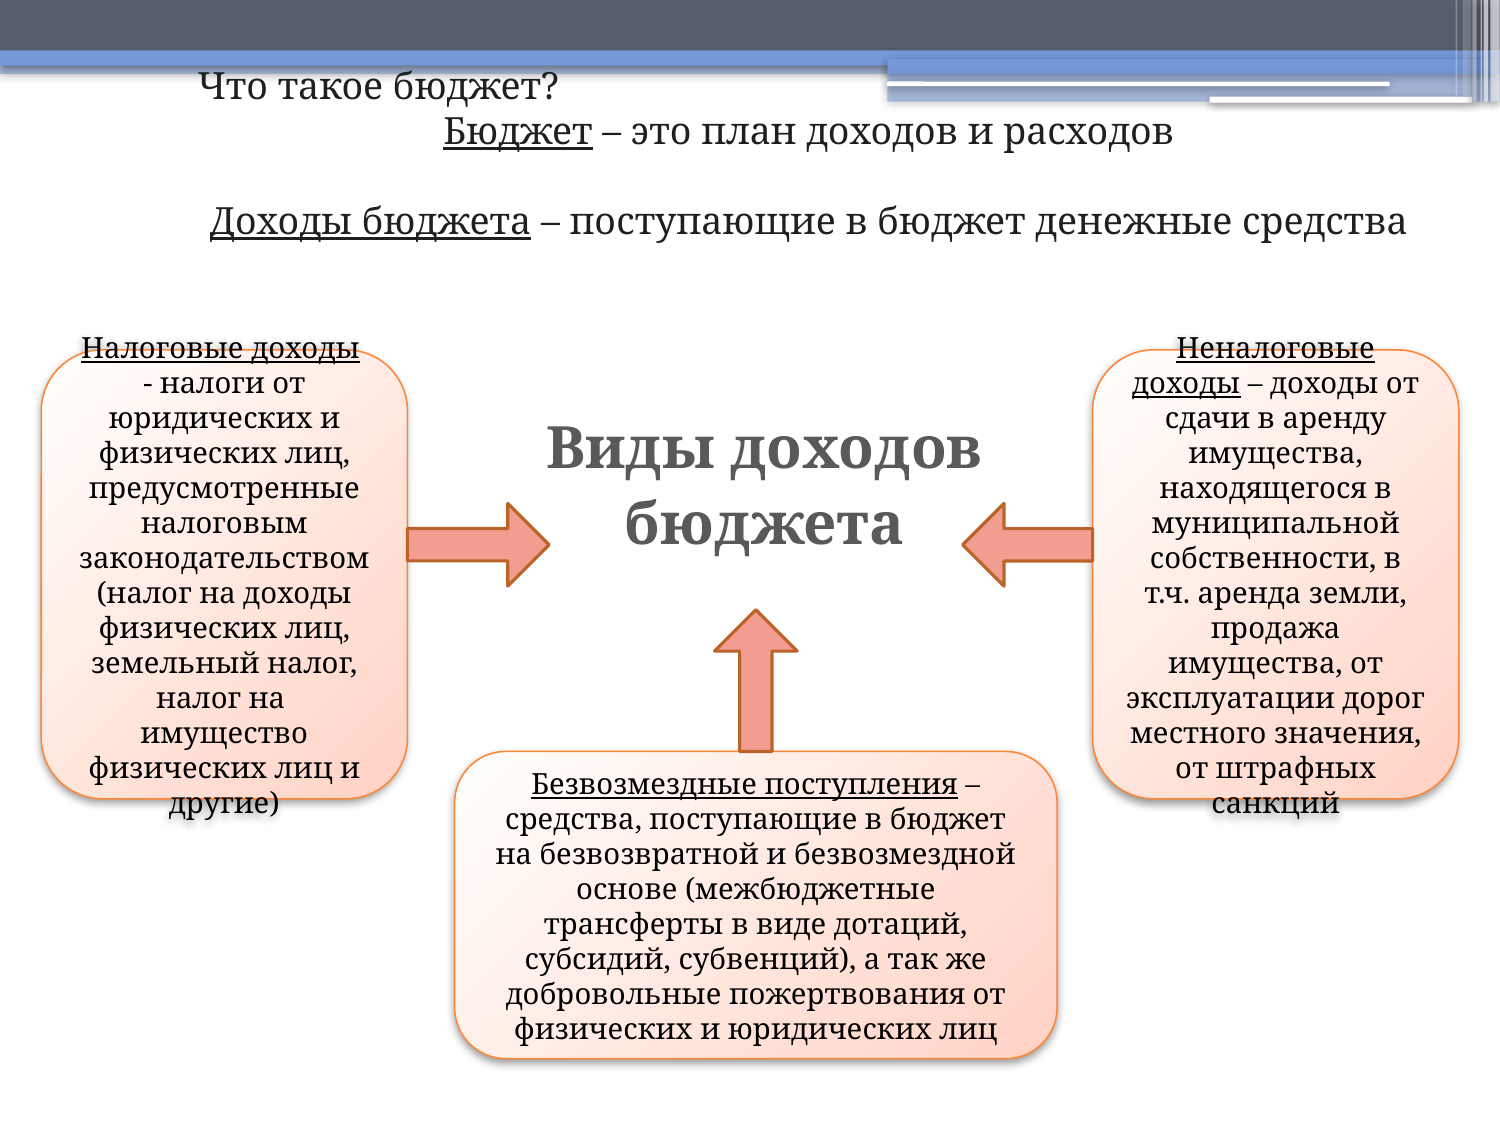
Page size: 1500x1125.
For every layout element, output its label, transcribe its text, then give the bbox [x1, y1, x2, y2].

text_box Неналоговые доходы – доходы от сдачи в аренду имущества, находящегося в муниципальной собственности, в т.ч. аренда земли, продажа имущества, от эксплуатации дорог местного значения, от штрафных санкций [1091, 349, 1460, 800]
text_box Безвозмездные поступления – средства, поступающие в бюджет на безвозвратной и безвозмездной основе (межбюджетные трансферты в виде дотаций, субсидий, субвенций), а так же добровольные пожертвования от физических и юридических лиц [453, 750, 1058, 1060]
text_box Налоговые доходы - налоги от юридических и физических лиц, предусмотренные налоговым законодательством (налог на доходы физических лиц, земельный налог, налог на имущество физических лиц и другие) [40, 349, 409, 800]
text_box [713, 608, 799, 754]
text_box Что такое бюджет? Бюджет – это план доходов и расходов Доходы бюджета – поступающие в бюджет денежные средства [182, 54, 1435, 250]
text_box [961, 502, 1095, 588]
list Виды доходов бюджета [41, 326, 1471, 1035]
text_box [405, 501, 551, 588]
